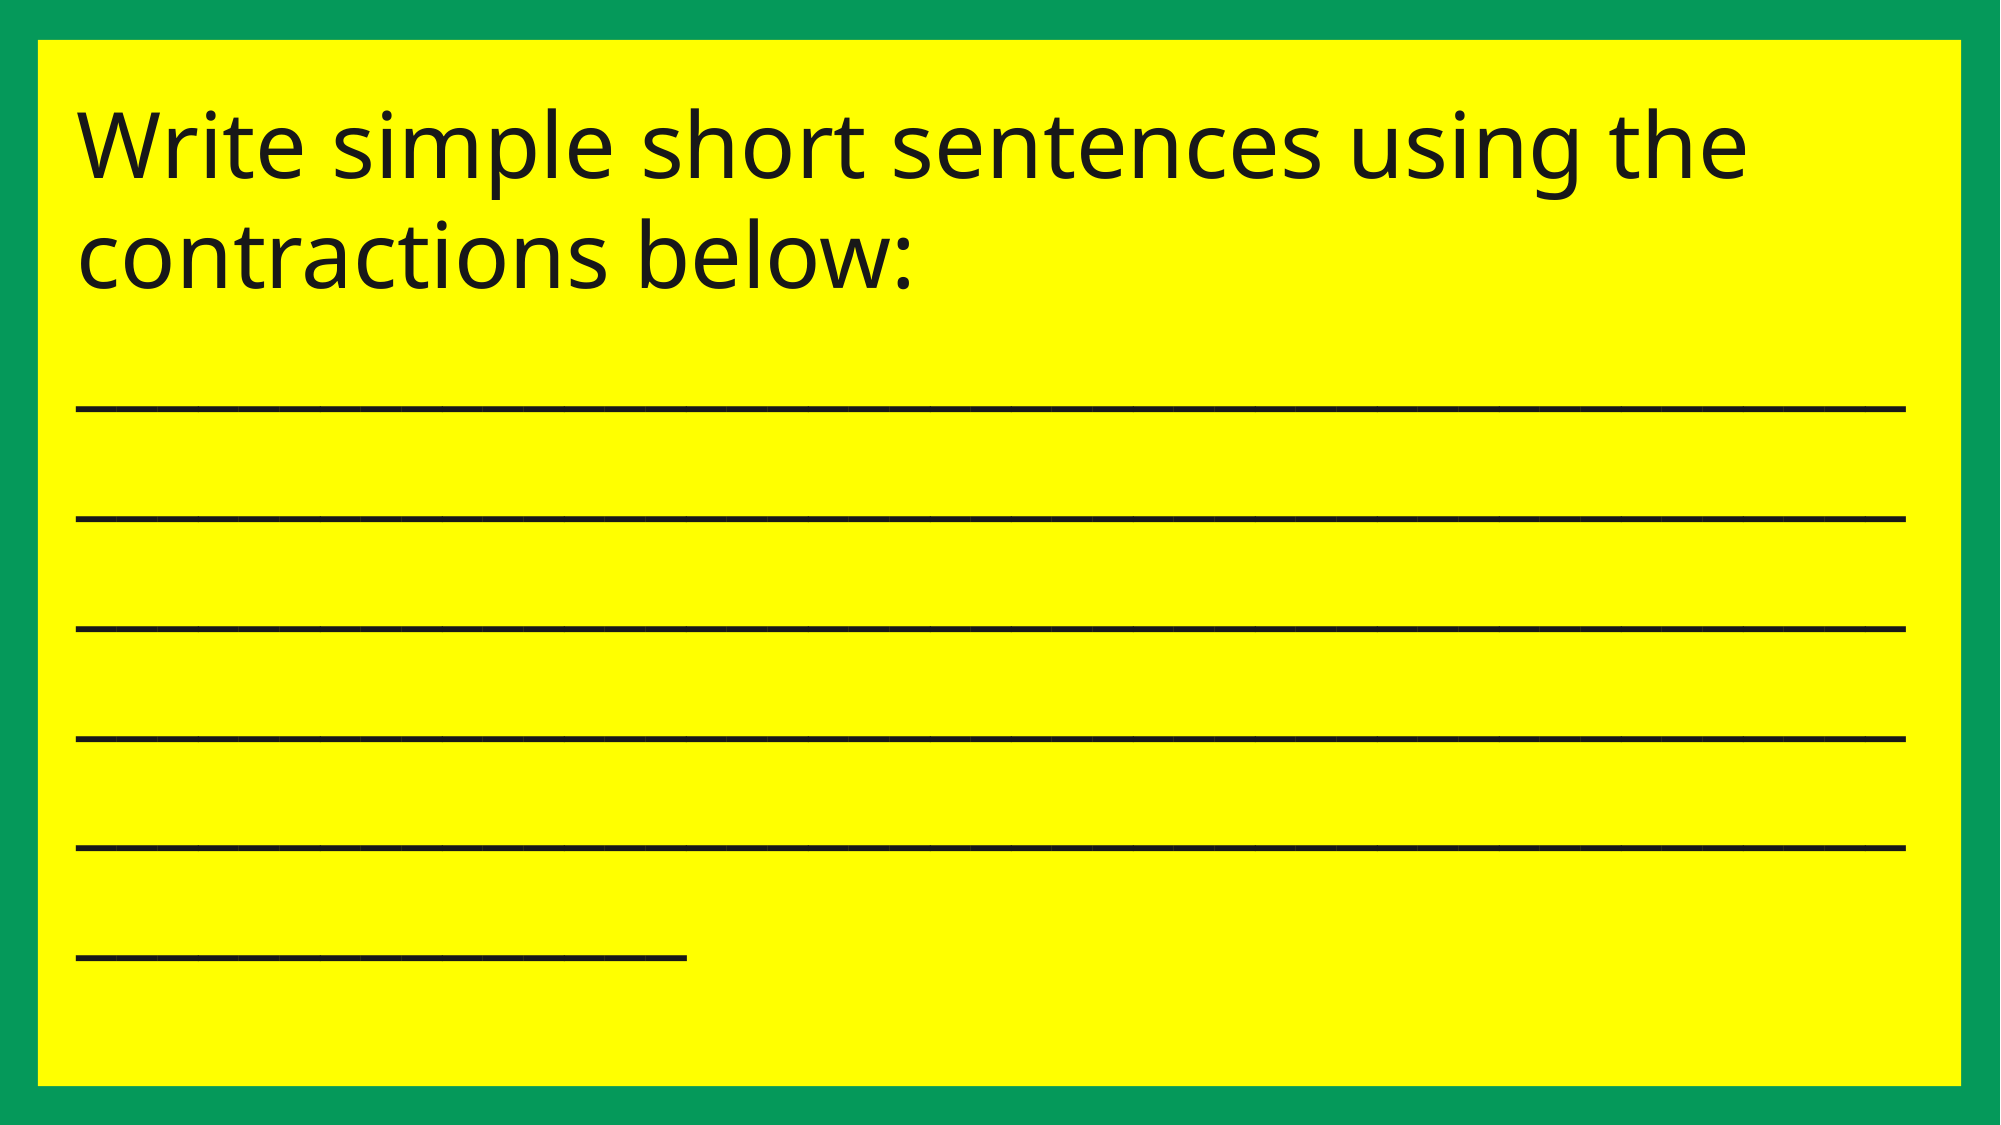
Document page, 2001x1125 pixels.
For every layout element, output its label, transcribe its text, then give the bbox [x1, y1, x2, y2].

text_box Write simple short sentences using the contractions below: ________________________________________________________________________________________________________________________________________________________________________________________________________________________________________________ [62, 79, 1931, 974]
